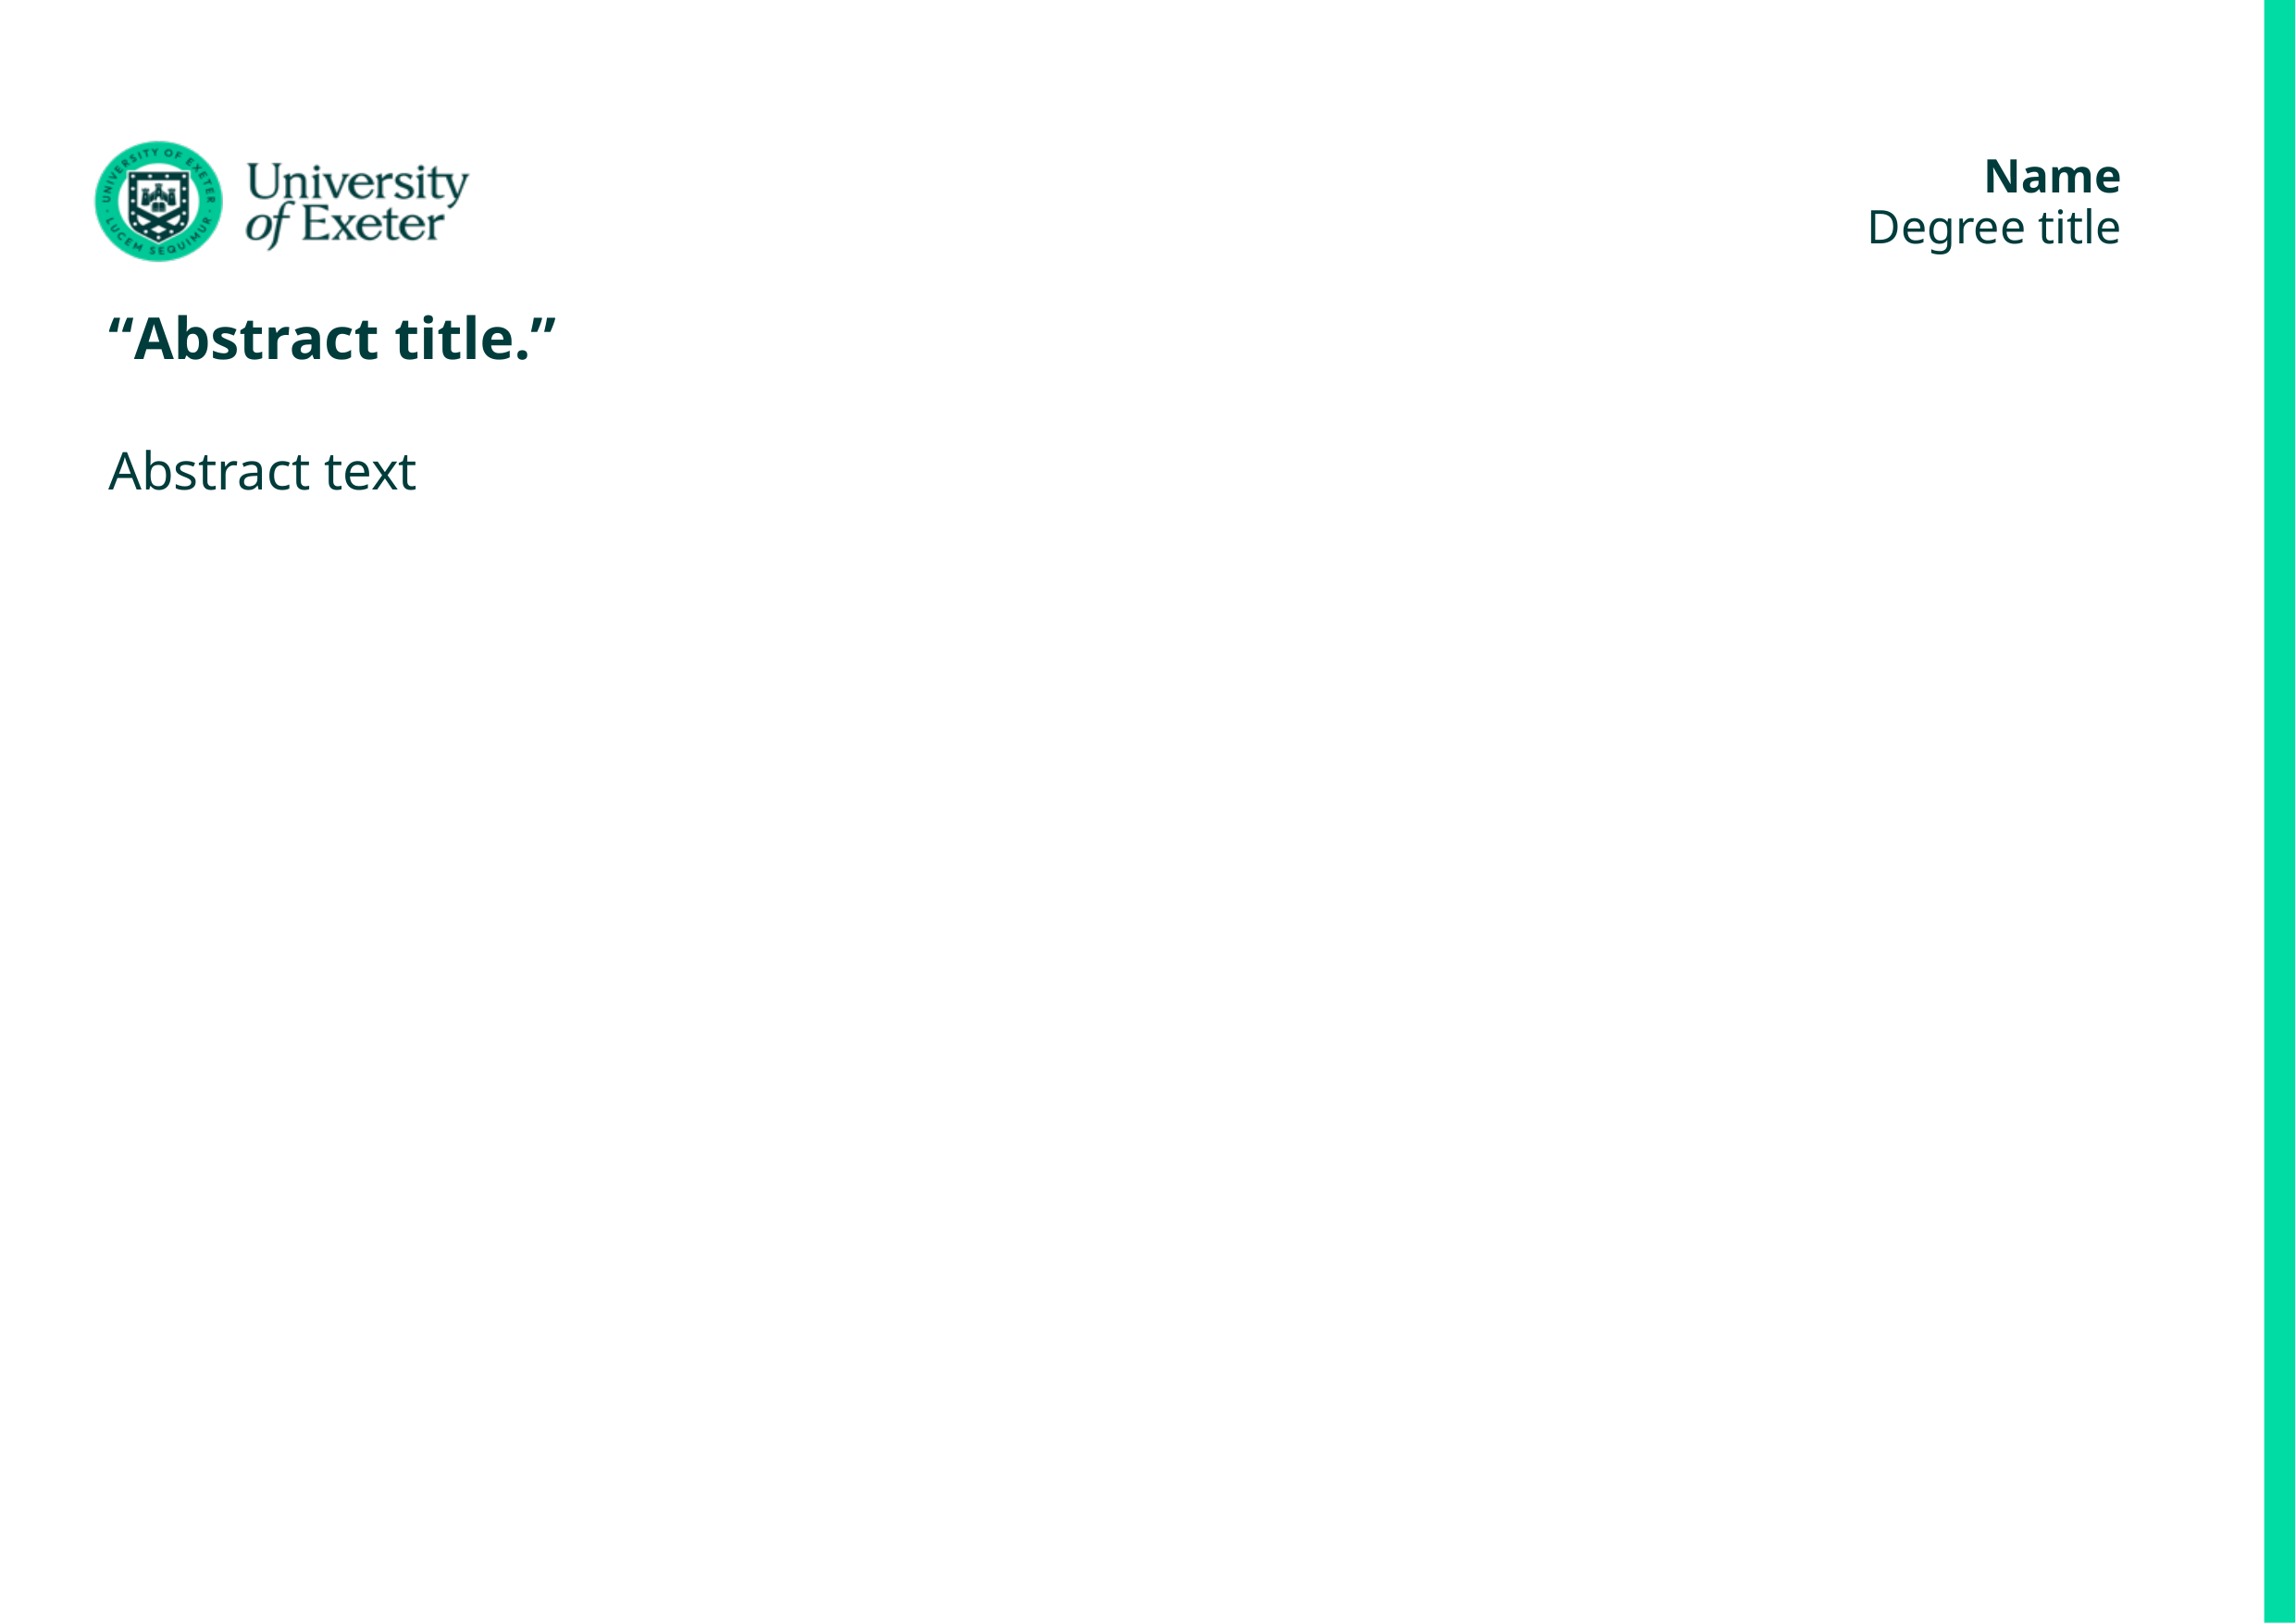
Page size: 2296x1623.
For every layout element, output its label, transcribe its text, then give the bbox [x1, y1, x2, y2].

picture [76, 73, 490, 330]
list “Abstract title.”​ ​ Abstract text [93, 302, 2167, 1534]
title Name Degree title [825, 146, 2136, 241]
